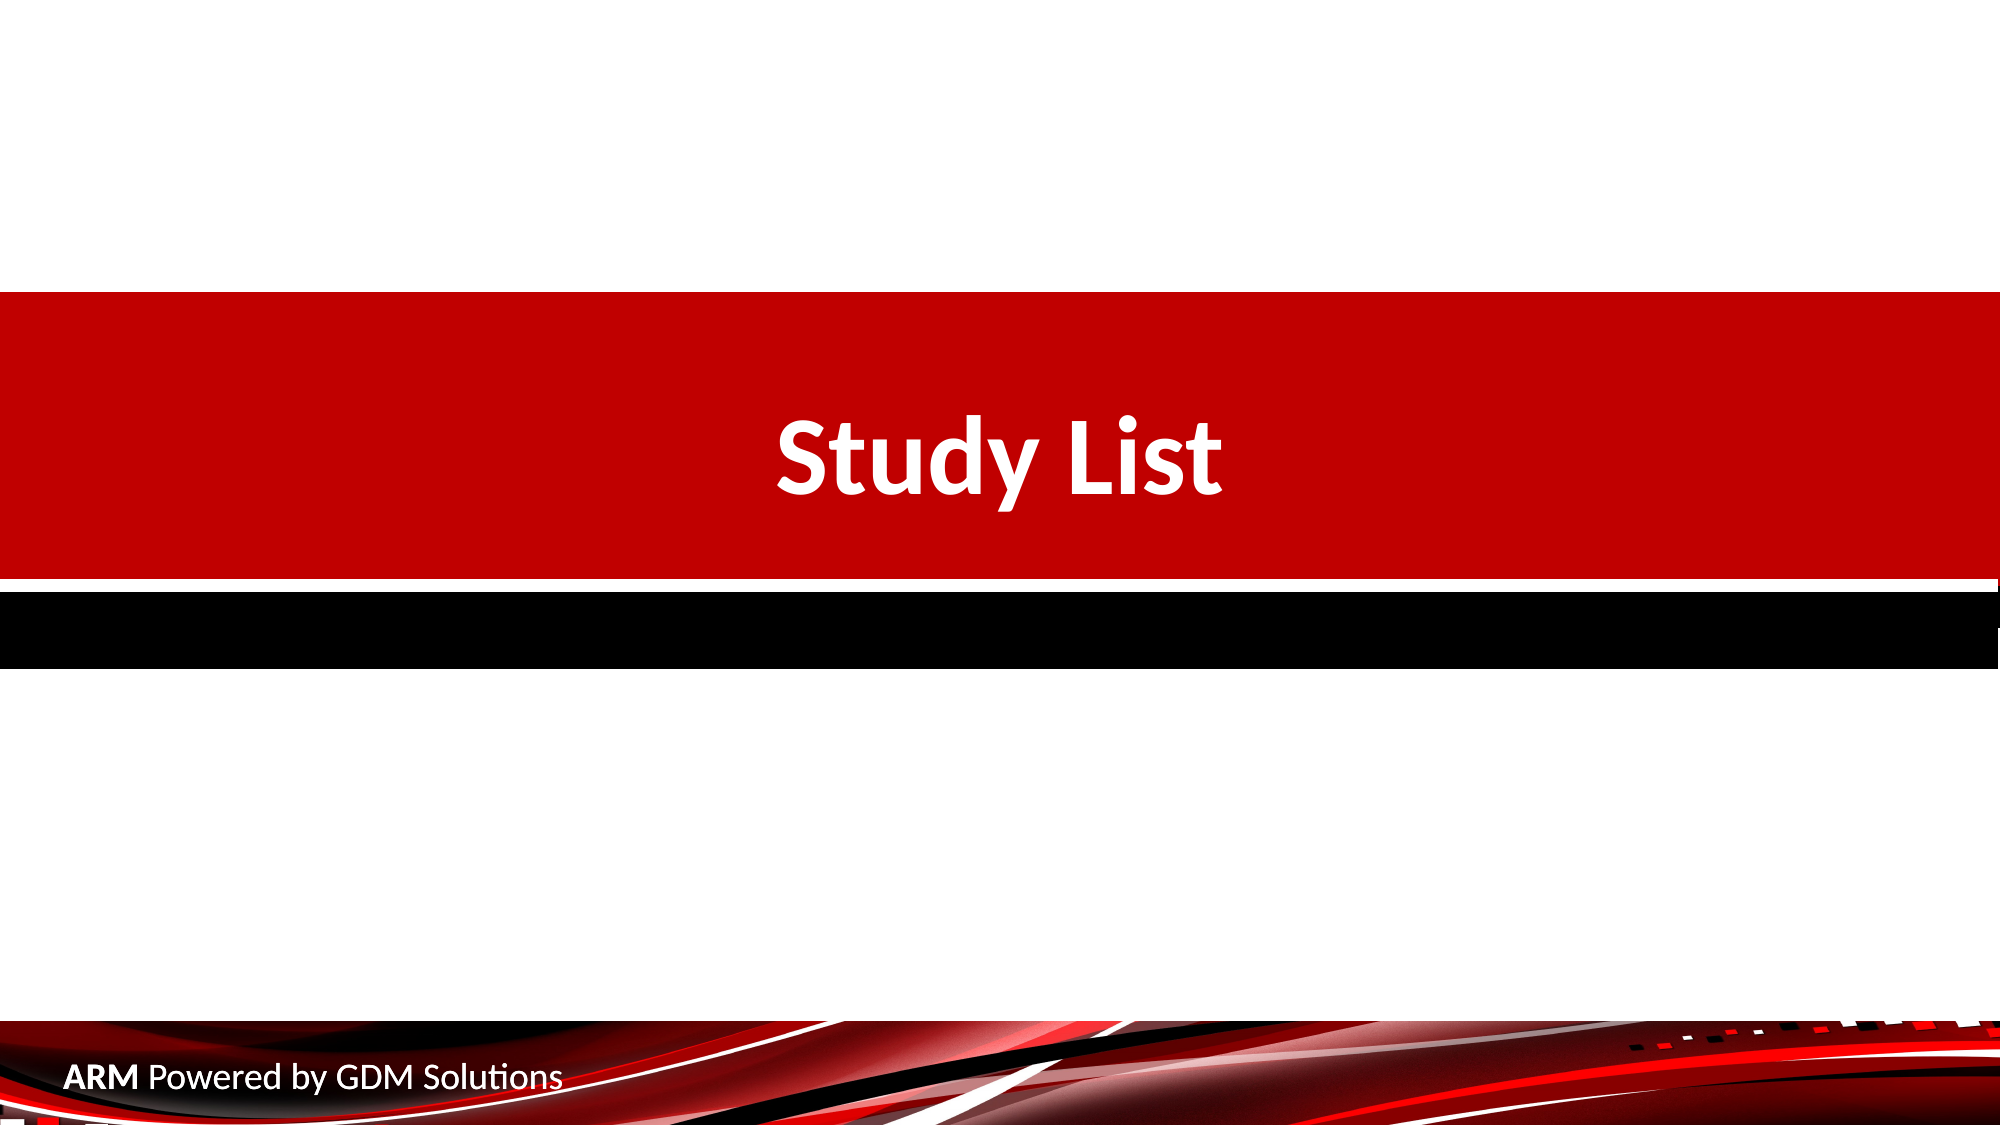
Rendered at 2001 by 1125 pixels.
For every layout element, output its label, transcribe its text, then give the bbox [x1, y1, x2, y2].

text_box Study List [0, 291, 2000, 586]
text_box ARM Powered by GDM Solutions [63, 1049, 1004, 1125]
picture [0, 1021, 2000, 1125]
